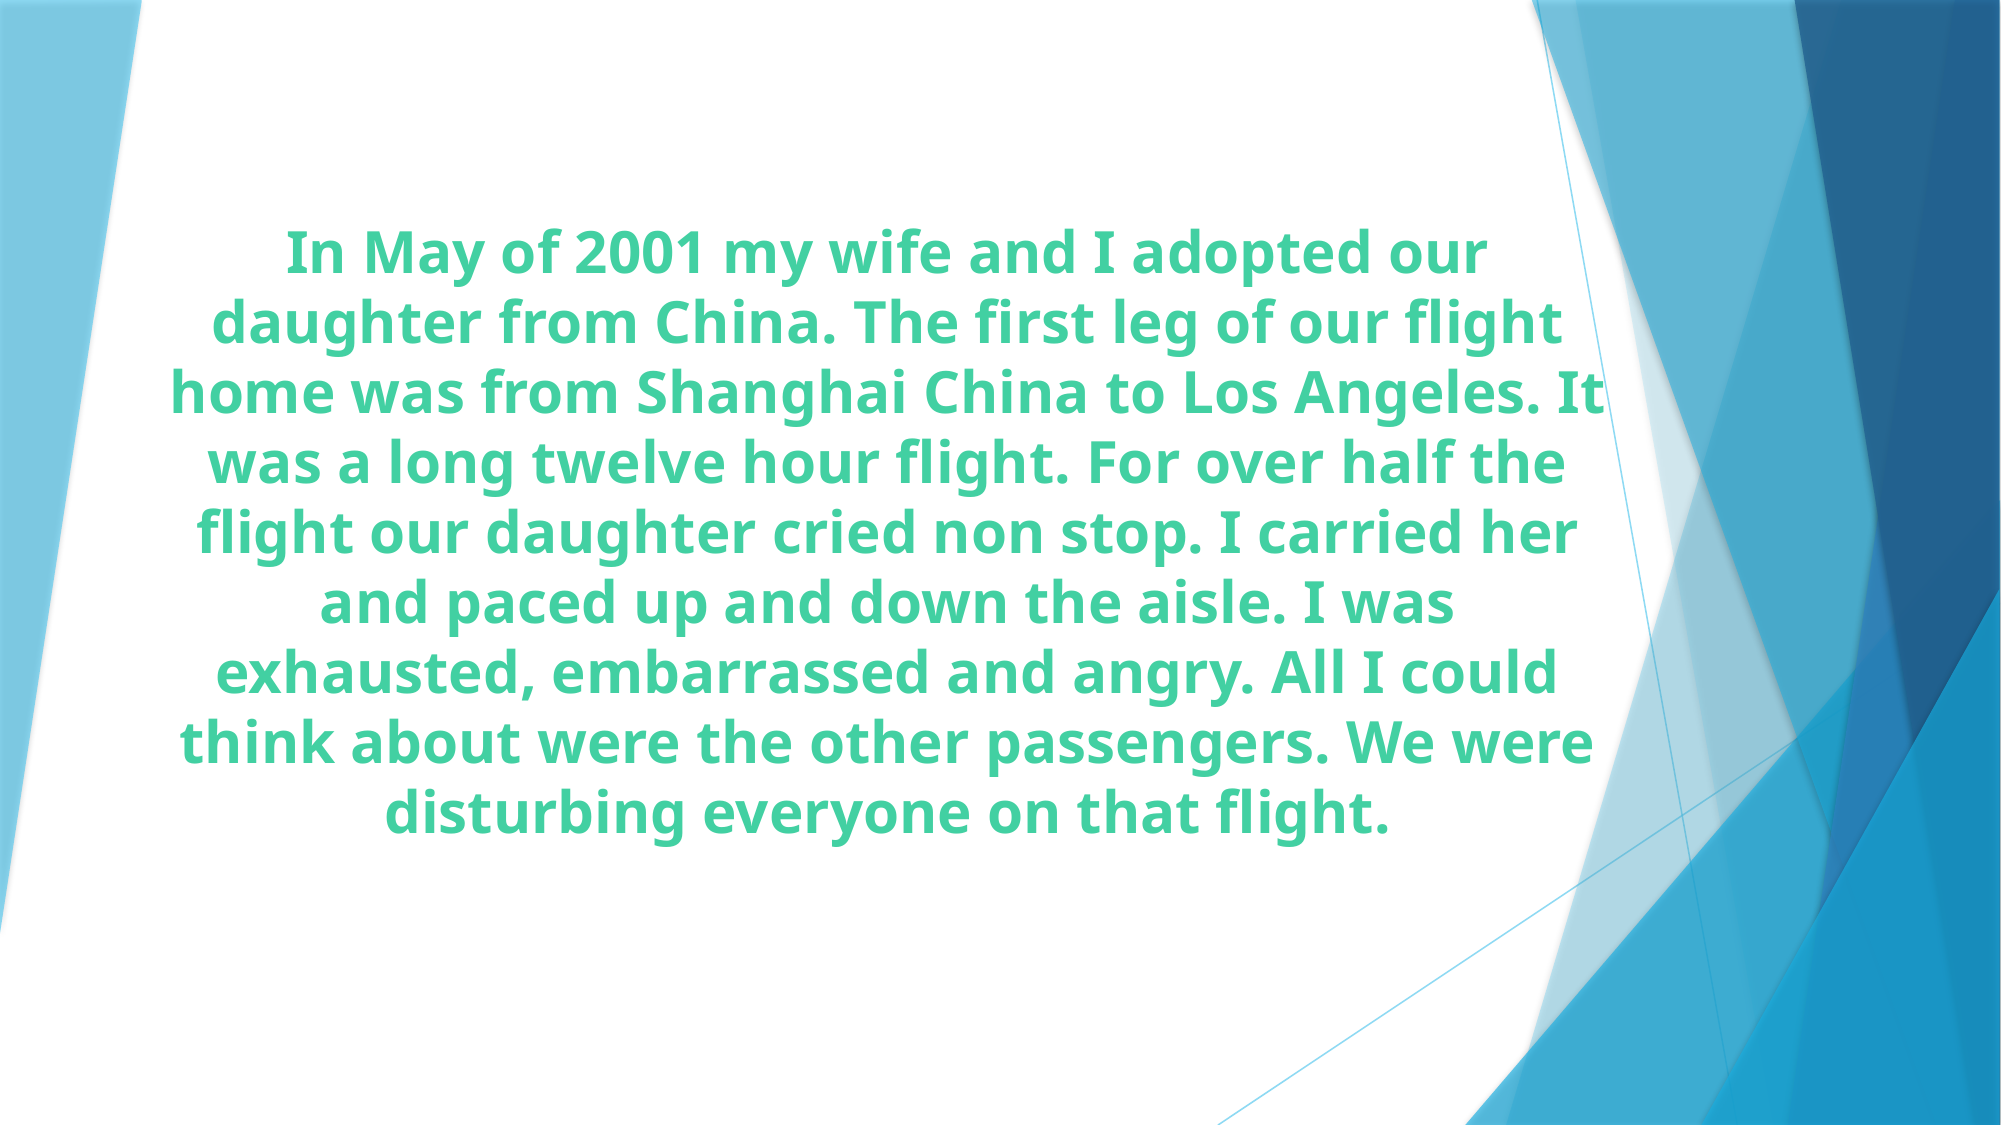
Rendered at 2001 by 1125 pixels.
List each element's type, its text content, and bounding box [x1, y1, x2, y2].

title In May of 2001 my wife and I adopted our daughter from China. The first leg of our flight home was from Shanghai China to Los Angeles. It was a long twelve hour flight. For over half the flight our daughter cried non stop. I carried her and paced up and down the aisle. I was exhausted, embarrassed and angry. All I could think about were the other passengers. We were disturbing everyone on that flight. [139, 582, 1637, 853]
